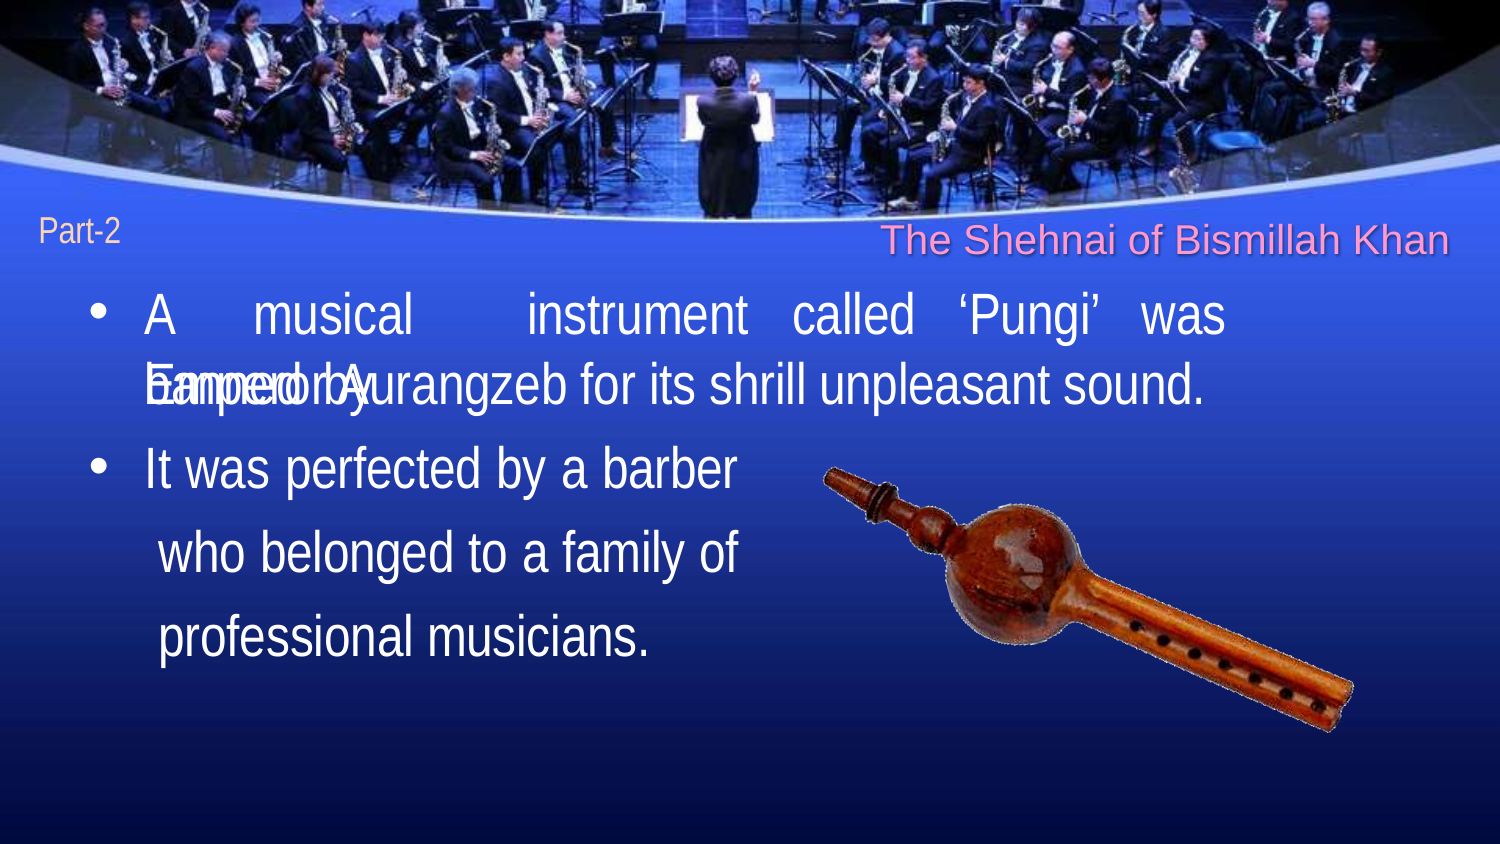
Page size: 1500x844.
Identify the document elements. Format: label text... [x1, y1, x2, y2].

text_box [852, 199, 1481, 295]
text_box [820, 349, 1364, 844]
text_box Part-2 A musical instrument called ‘Pungi’ was banned by [36, 187, 1414, 416]
text_box [0, 0, 1500, 844]
text_box Emperor Aurangzeb for its shrill unpleasant sound. It was perfected by a barber who belonged to a family of professional musicians. [86, 416, 820, 668]
